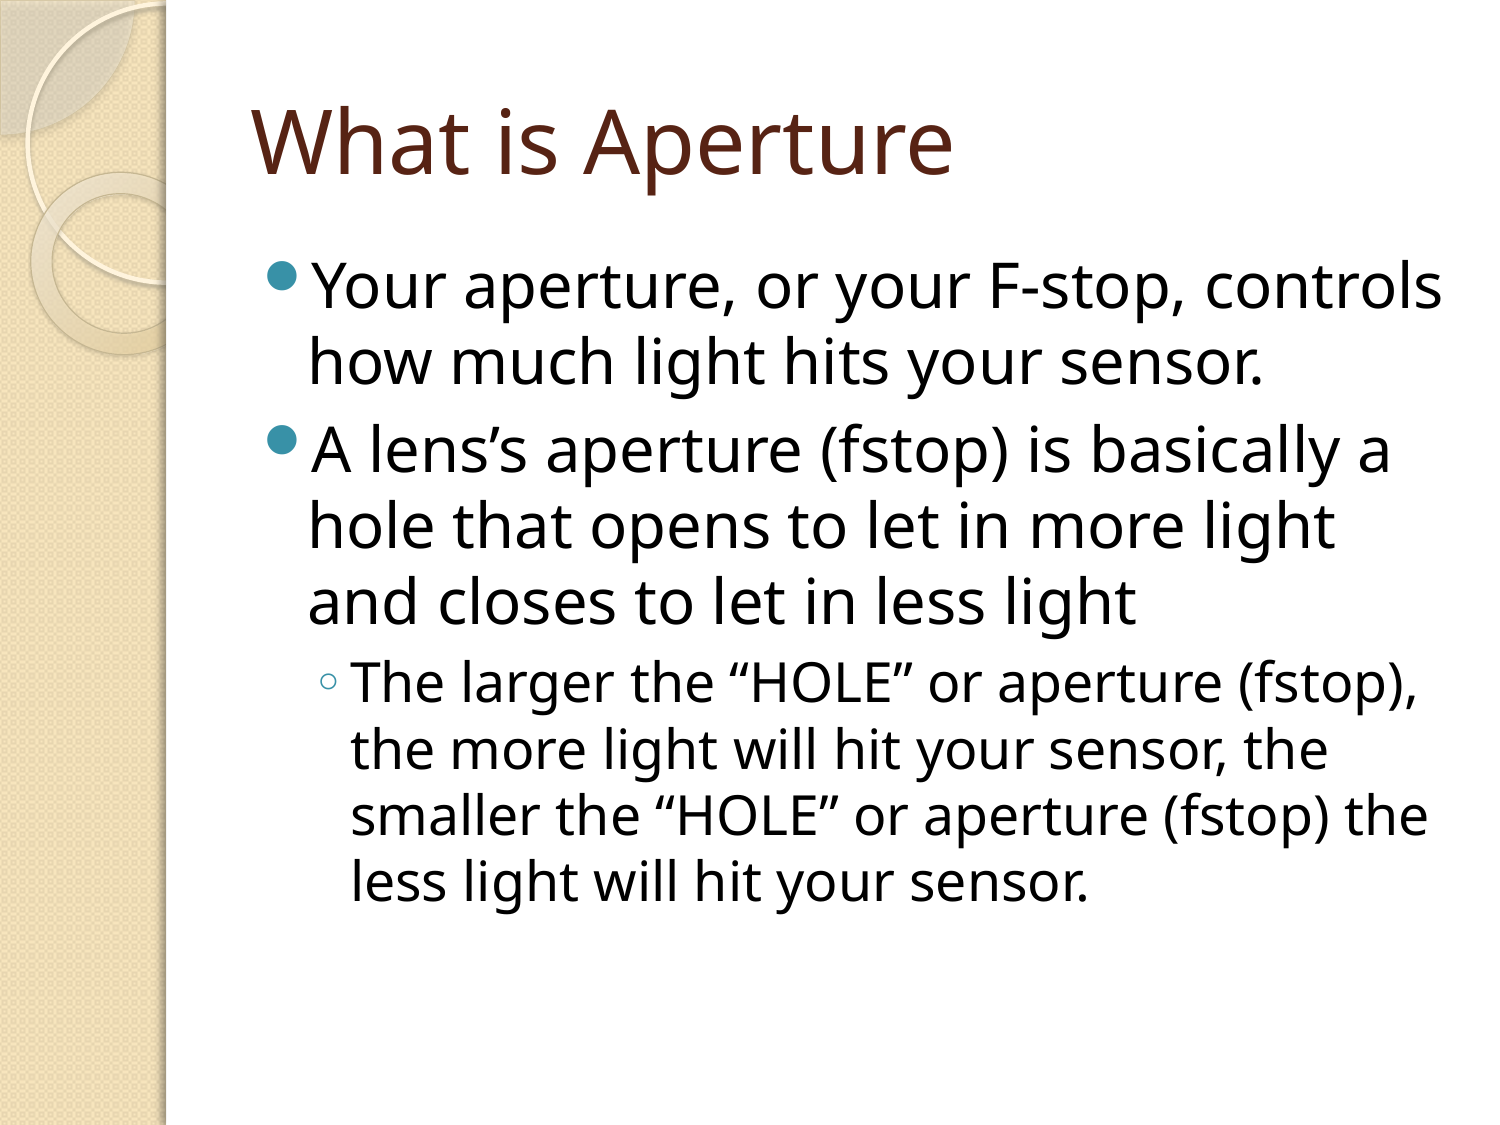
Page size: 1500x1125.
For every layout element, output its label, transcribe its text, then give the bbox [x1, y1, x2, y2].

list Your aperture, or your F-stop, controls how much light hits your sensor. A lens’s aperture (fstop) is basically a hole that opens to let in more light and closes to let in less light The larger the “HOLE” or aperture (fstop), the more light will hit your sensor, the smaller the “HOLE” or aperture (fstop) the less light will hit your sensor. [235, 237, 1466, 1025]
title What is Aperture [235, 45, 1466, 233]
